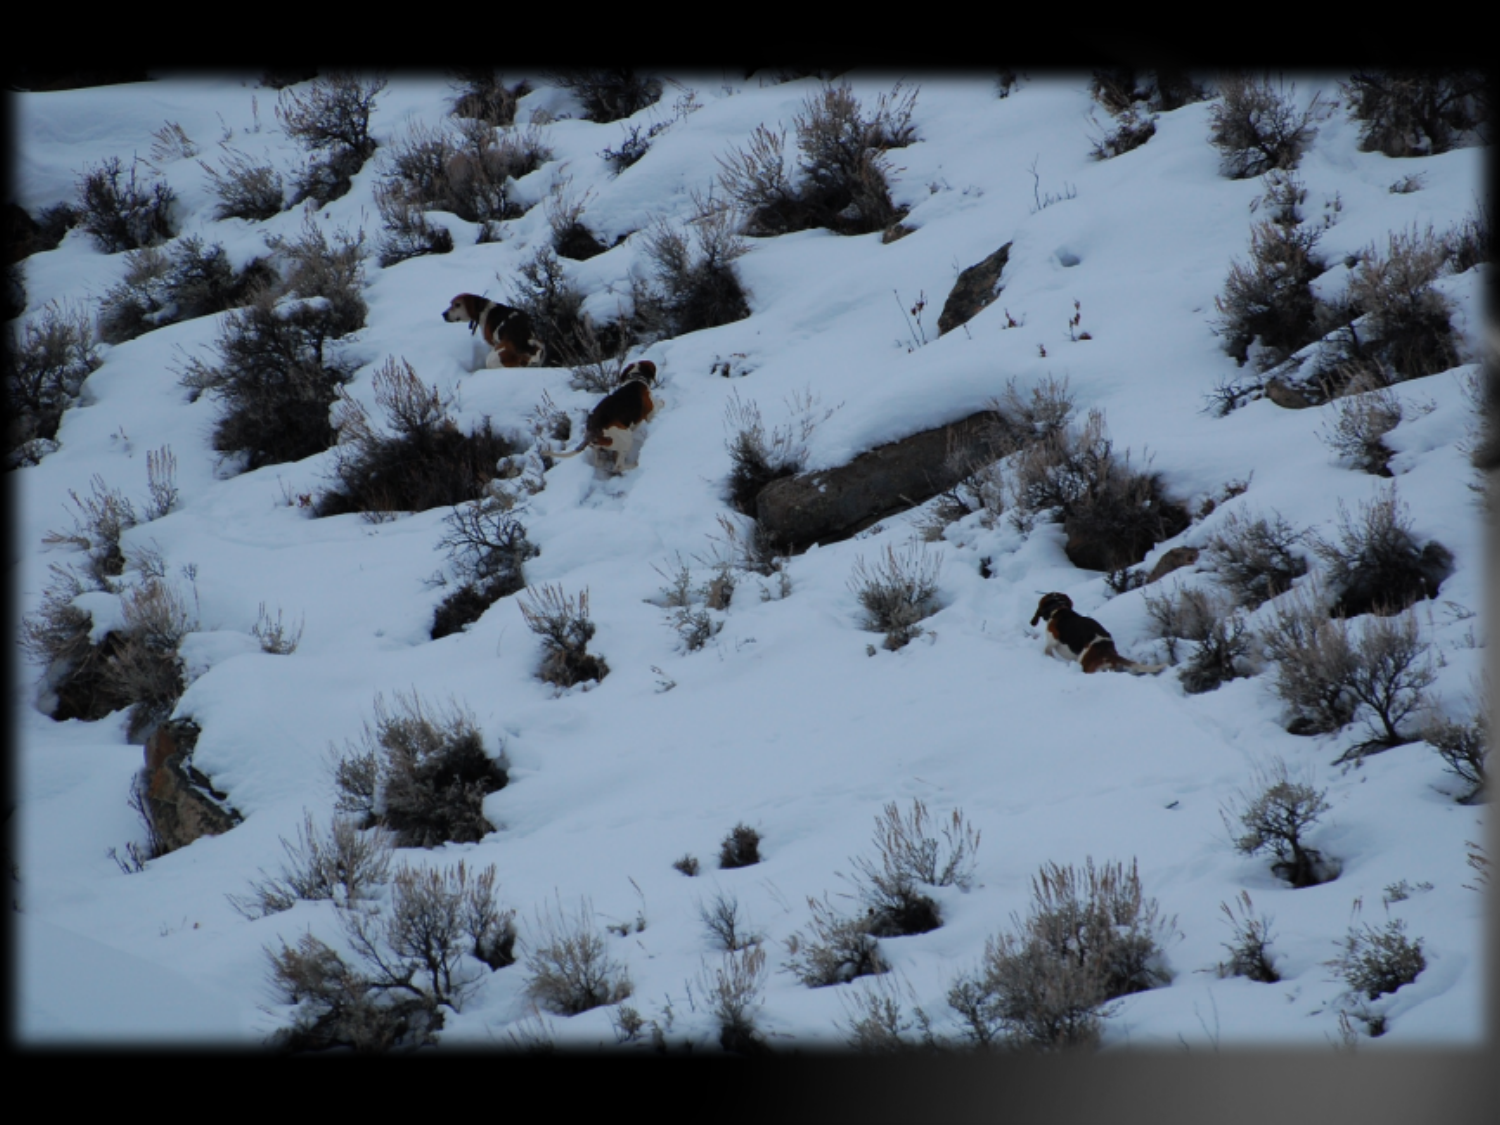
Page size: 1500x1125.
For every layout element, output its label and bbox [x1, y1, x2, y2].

picture [0, 63, 1500, 1062]
